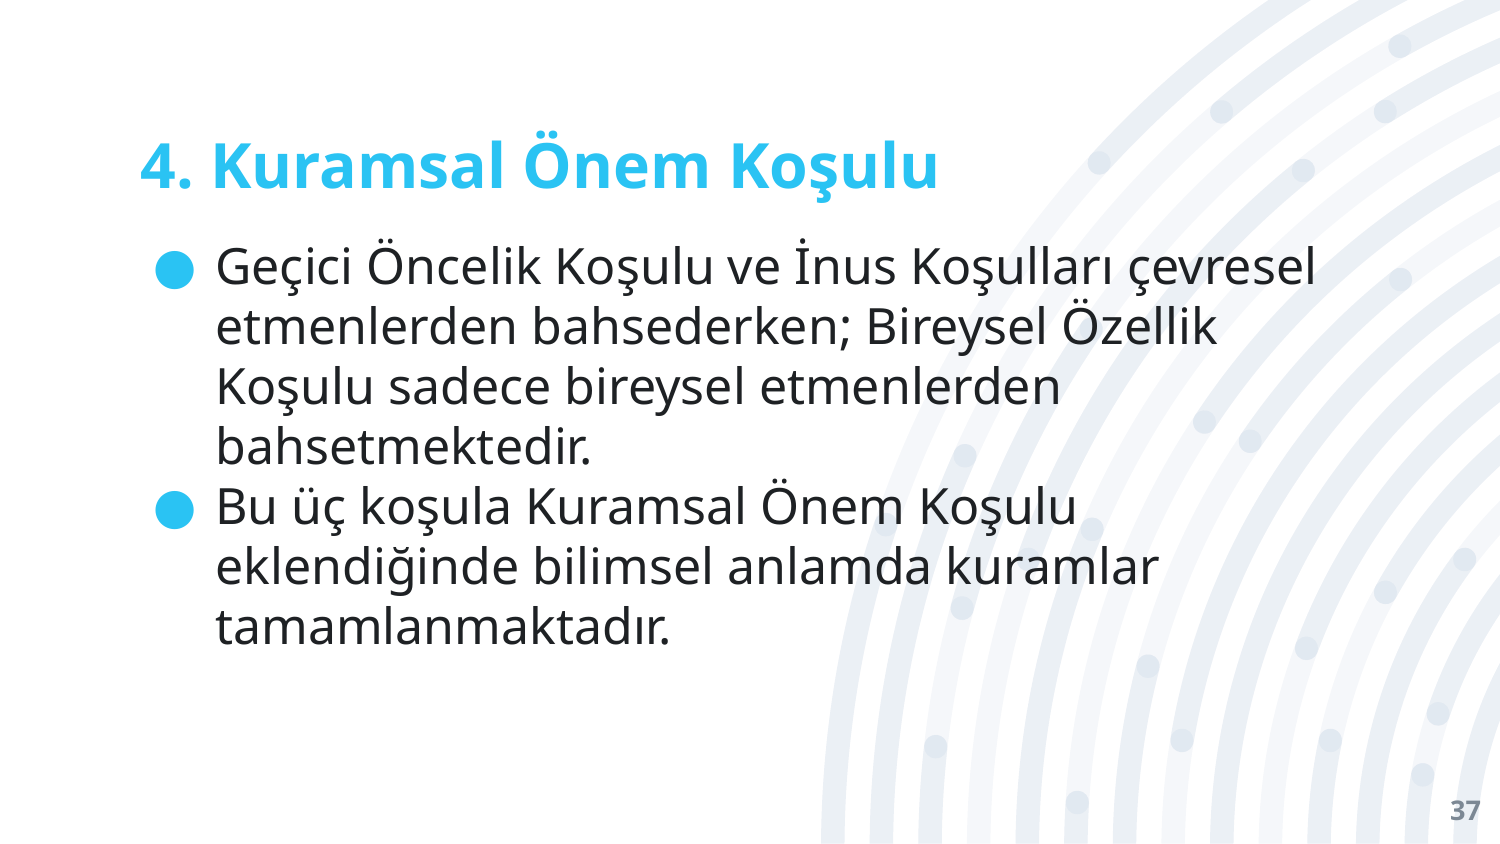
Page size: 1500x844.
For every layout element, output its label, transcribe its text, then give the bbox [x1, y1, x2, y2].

slide_number 37 [1391, 779, 1482, 844]
list Geçici Öncelik Koşulu ve İnus Koşulları çevresel etmenlerden bahsederken; Bireysel Özellik Koşulu sadece bireysel etmenlerden bahsetmektedir. Bu üç koşula Kuramsal Önem Koşulu eklendiğinde bilimsel anlamda kuramlar tamamlanmaktadır. [140, 234, 1360, 733]
title 4. Kuramsal Önem Koşulu [140, 137, 1360, 203]
